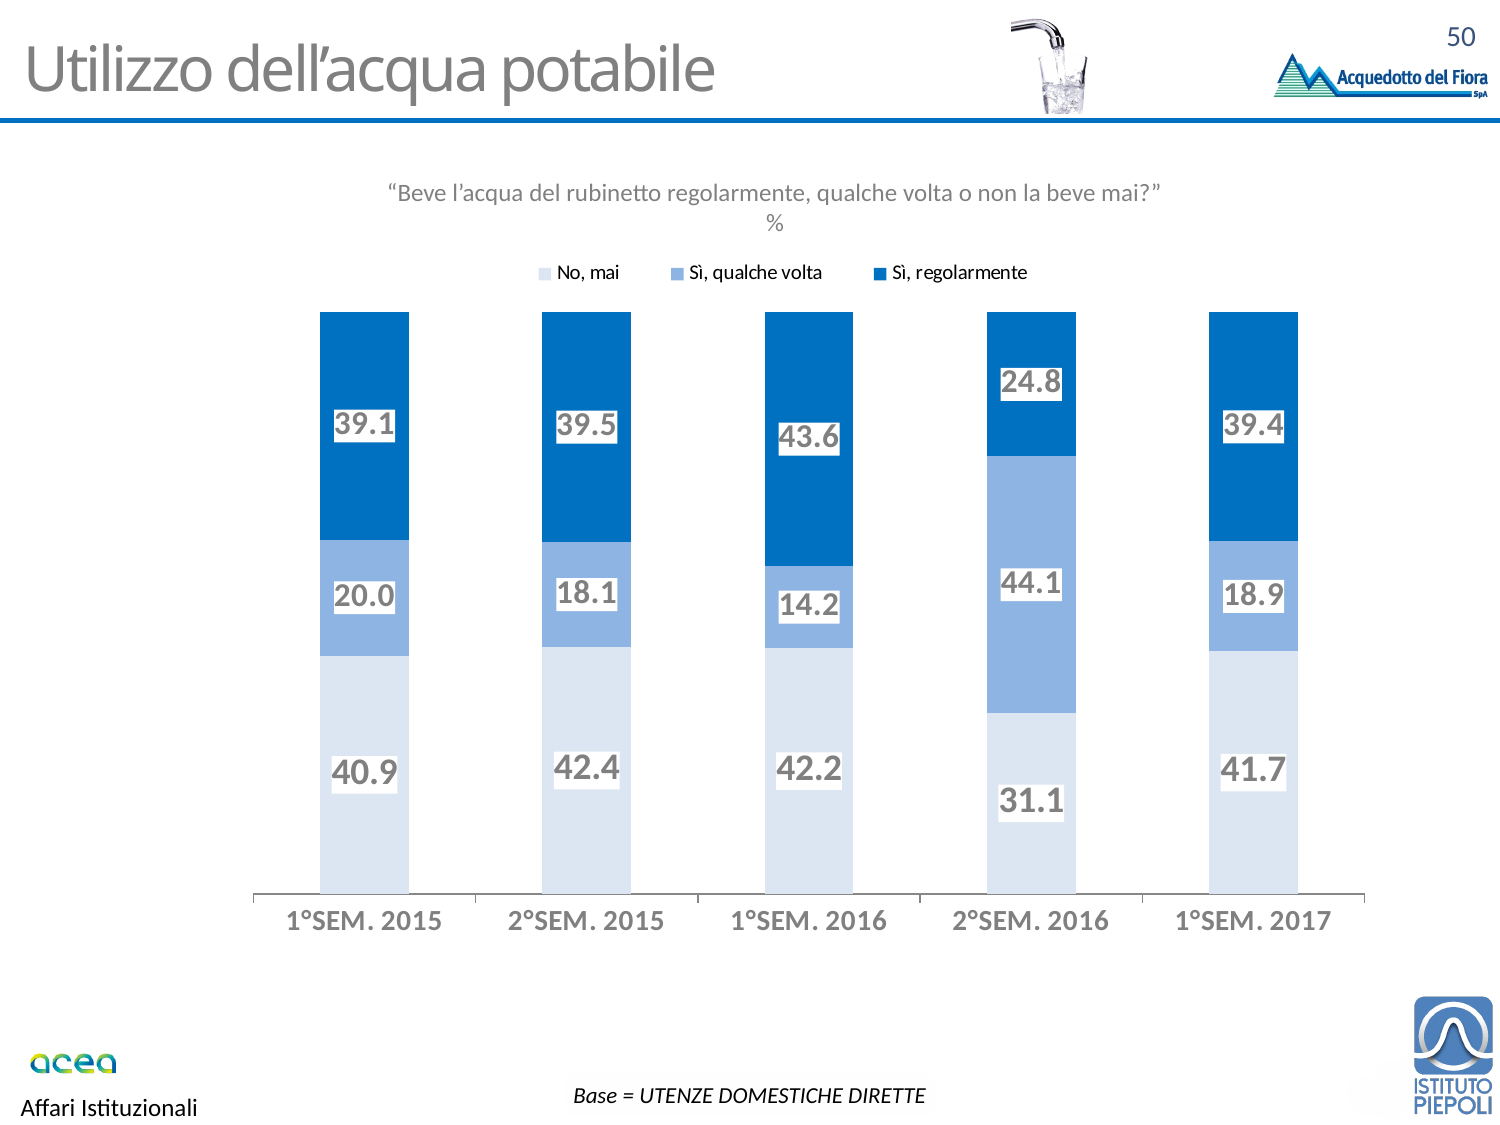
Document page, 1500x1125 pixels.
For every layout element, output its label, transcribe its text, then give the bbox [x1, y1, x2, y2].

text_box Base = UTENZE DOMESTICHE DIRETTE [581, 1090, 920, 1098]
picture [1459, 42, 1495, 114]
picture [20, 1043, 124, 1083]
text_box “Beve l’acqua del rubinetto regolarmente, qualche volta o non la beve mai?” % [272, 169, 1277, 245]
title Utilizzo dell’acqua potabile [1110, 19, 1459, 115]
picture [1410, 992, 1495, 1118]
title Utilizzo dell’acqua potabile [0, 19, 1006, 115]
picture [1010, 10, 1106, 114]
chart [229, 255, 1389, 953]
